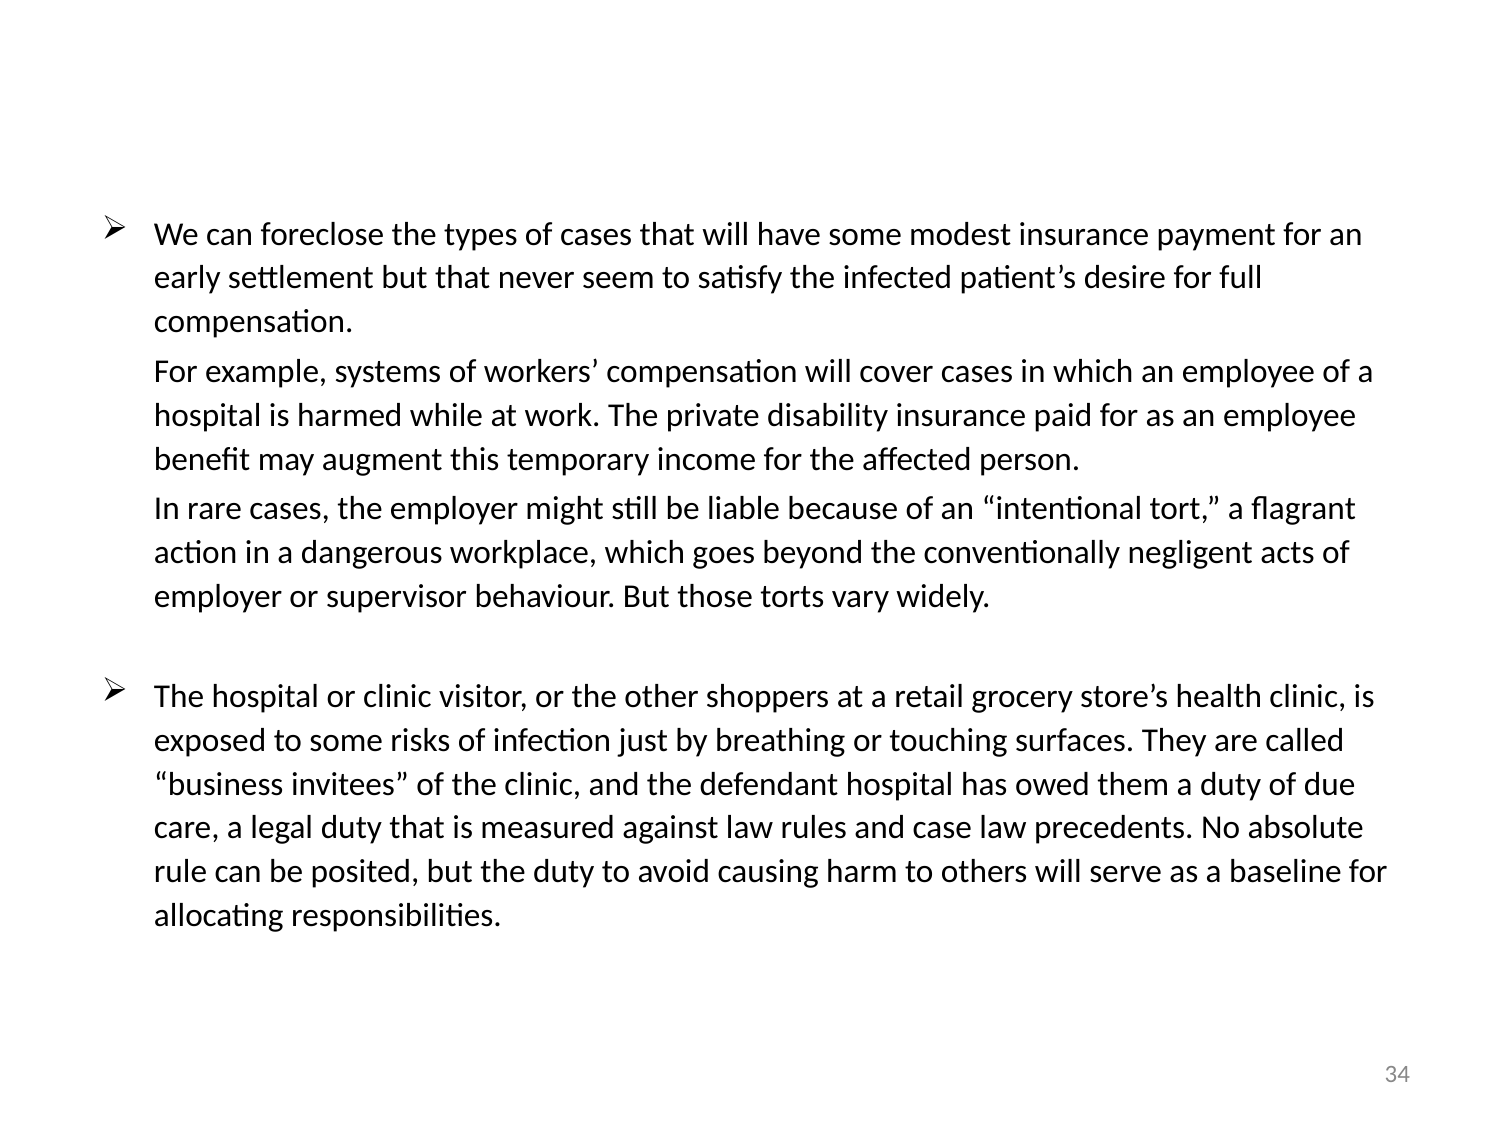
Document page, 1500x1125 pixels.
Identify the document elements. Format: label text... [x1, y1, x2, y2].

list We can foreclose the types of cases that will have some modest insurance payment for an early settlement but that never seem to satisfy the infected patient’s desire for full compensation. For example, systems of workers’ compensation will cover cases in which an employee of a hospital is harmed while at work. The private disability insurance paid for as an employee benefit may augment this temporary income for the affected person. In rare cases, the employer might still be liable because of an “intentional tort,” a flagrant action in a dangerous workplace, which goes beyond the conventionally negligent acts of employer or supervisor behaviour. But those torts vary widely. The hospital or clinic visitor, or the other shoppers at a retail grocery store’s health clinic, is exposed to some risks of infection just by breathing or touching surfaces. They are called “business invitees” of the clinic, and the defendant hospital has owed them a duty of due care, a legal duty that is measured against law rules and case law precedents. No absolute rule can be posited, but the duty to avoid causing harm to others will serve as a baseline for allocating responsibilities. [78, 207, 1414, 1104]
slide_number 34 [1074, 1042, 1425, 1103]
